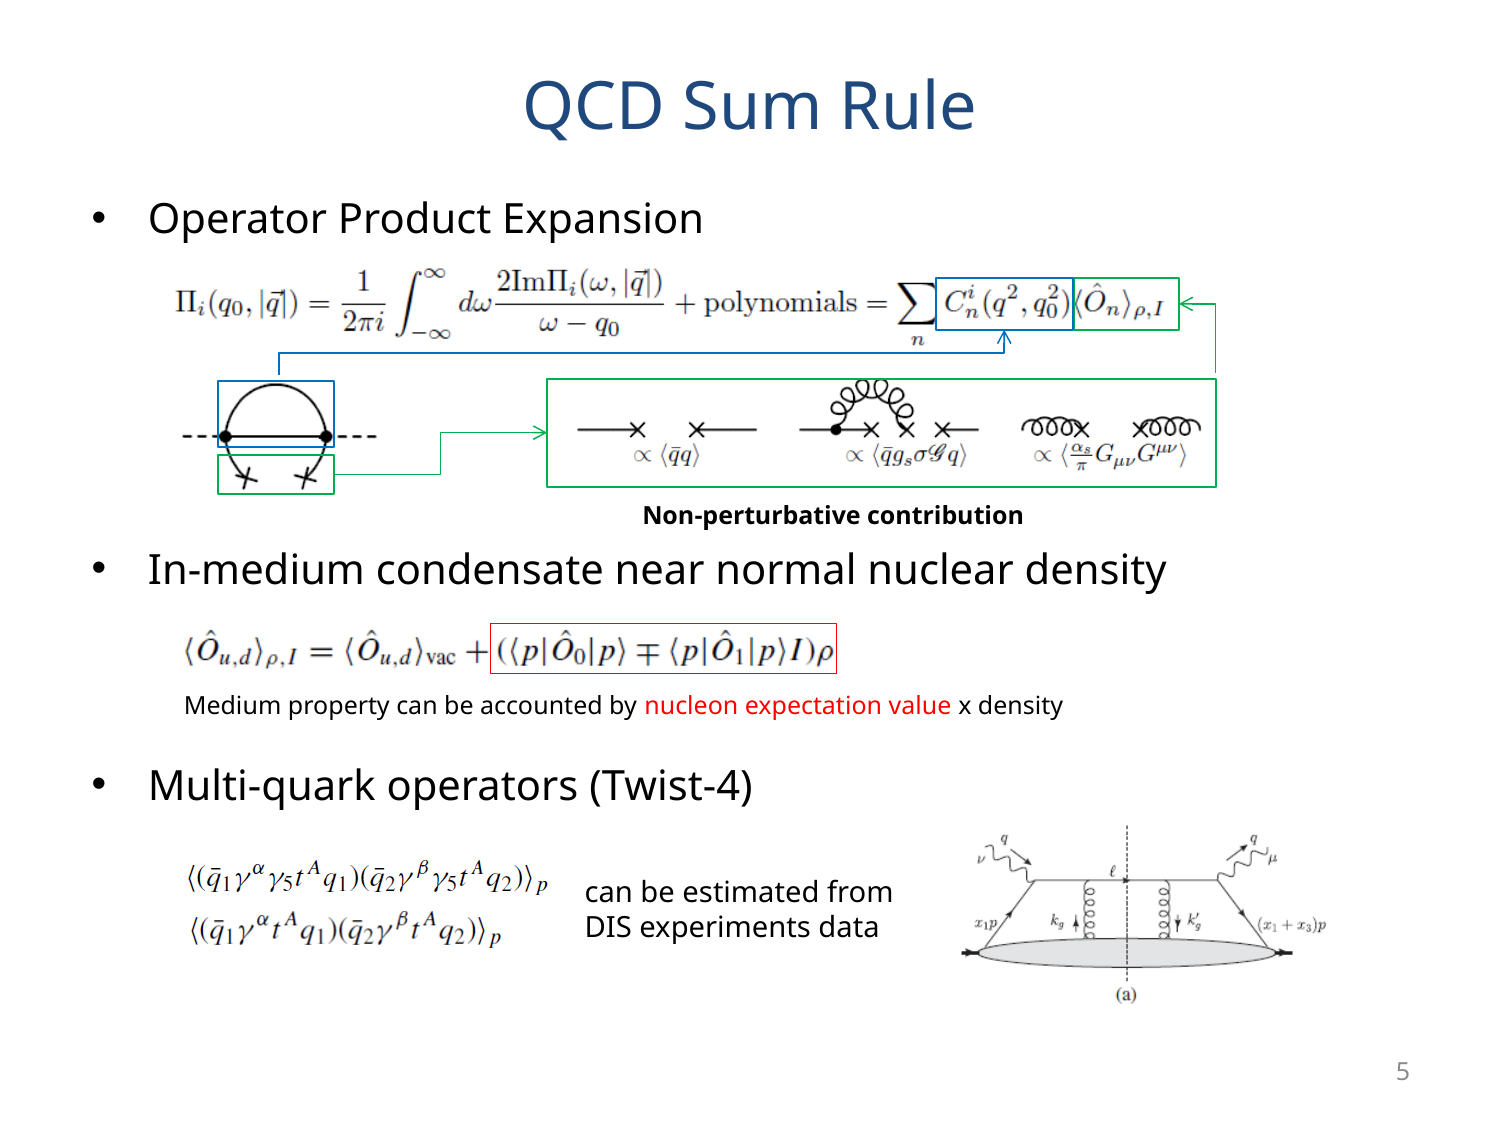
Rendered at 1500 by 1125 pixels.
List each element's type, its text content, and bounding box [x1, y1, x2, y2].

text_box can be estimated from DIS experiments data [569, 866, 916, 952]
picture [176, 626, 837, 676]
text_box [1178, 303, 1216, 373]
text_box Non-perturbative contribution [668, 491, 1248, 537]
picture [164, 244, 618, 362]
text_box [618, 0, 665, 372]
picture [182, 908, 503, 953]
picture [926, 815, 1345, 1005]
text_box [333, 432, 548, 475]
slide_number 5 [1074, 1042, 1425, 1103]
title QCD Sum Rule [668, 45, 1425, 161]
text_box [618, 486, 665, 625]
text_box [668, 621, 839, 628]
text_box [618, 685, 665, 716]
list Operator Product Expansion In-medium condensate near normal nuclear density Multi-quark operators (Twist-4) [76, 184, 1427, 994]
picture [177, 849, 550, 901]
text_box [488, 621, 613, 625]
text_box [1177, 276, 1181, 302]
picture [571, 373, 1216, 478]
text_box [545, 376, 613, 489]
text_box Medium property can be accounted by nucleon expectation value x density [169, 682, 1235, 728]
picture [665, 244, 1173, 362]
text_box [668, 483, 1218, 489]
picture [173, 374, 385, 492]
title QCD Sum Rule [75, 45, 613, 161]
